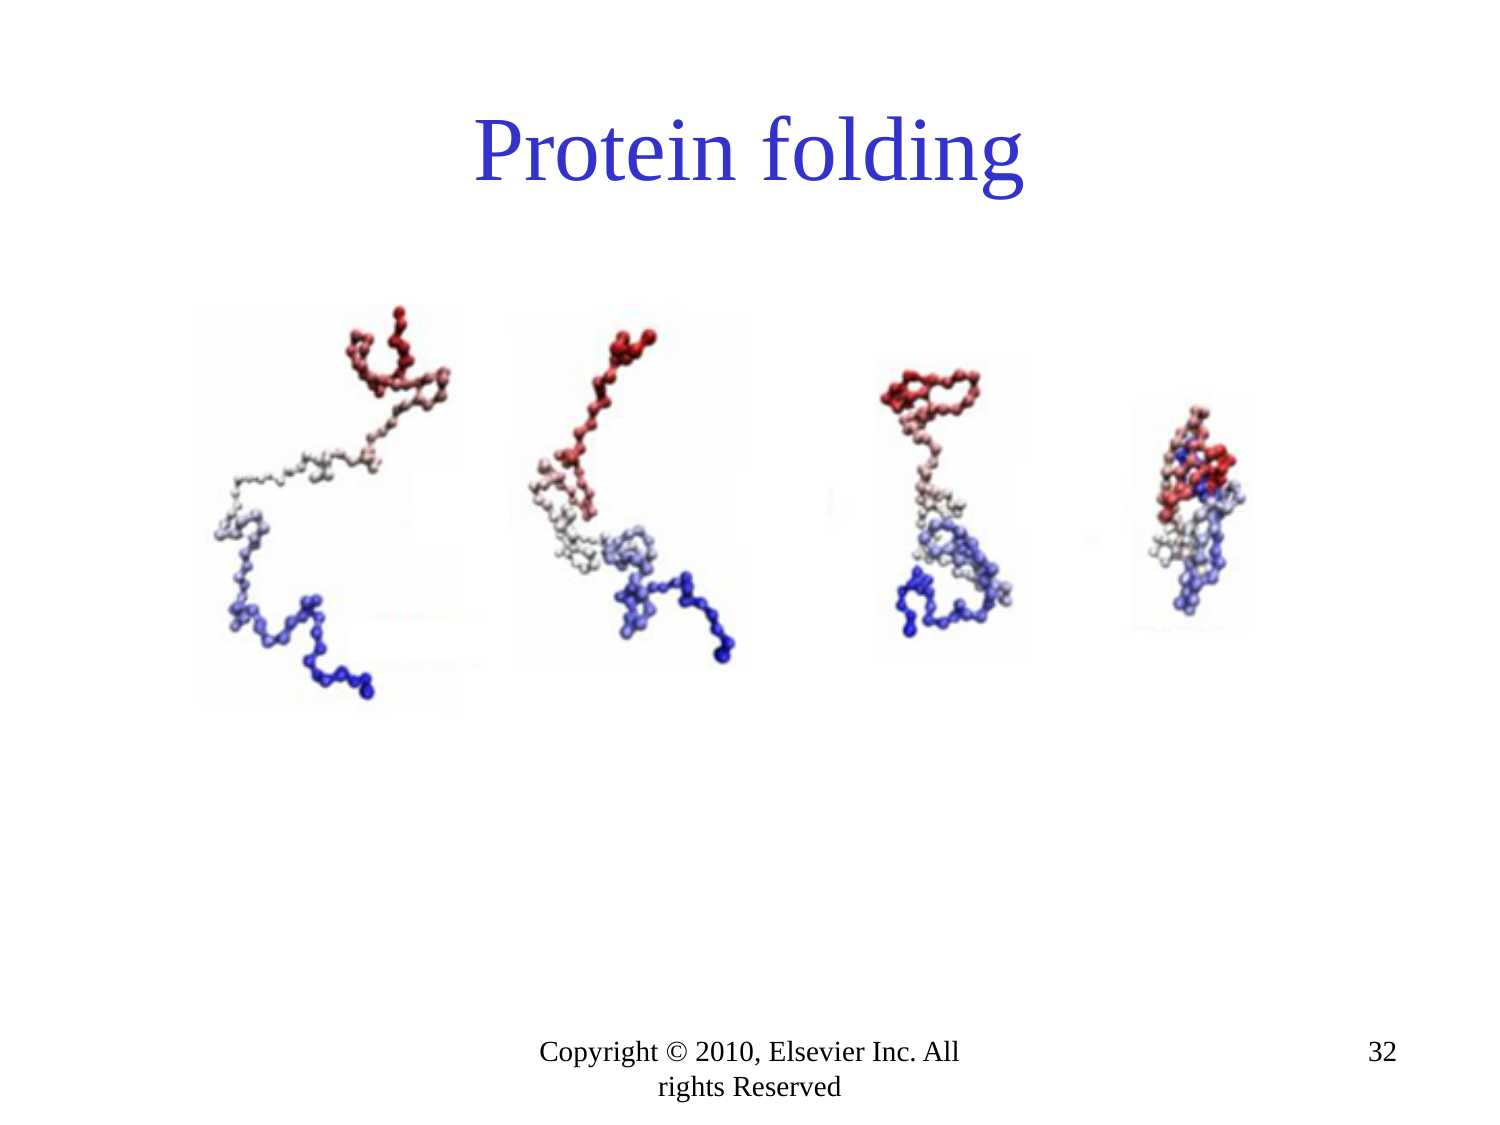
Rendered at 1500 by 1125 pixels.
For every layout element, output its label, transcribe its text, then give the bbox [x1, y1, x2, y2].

picture [159, 243, 1287, 776]
footer Copyright © 2010, Elsevier Inc. All rights Reserved [512, 1024, 988, 1101]
title Protein folding [112, 50, 1388, 238]
